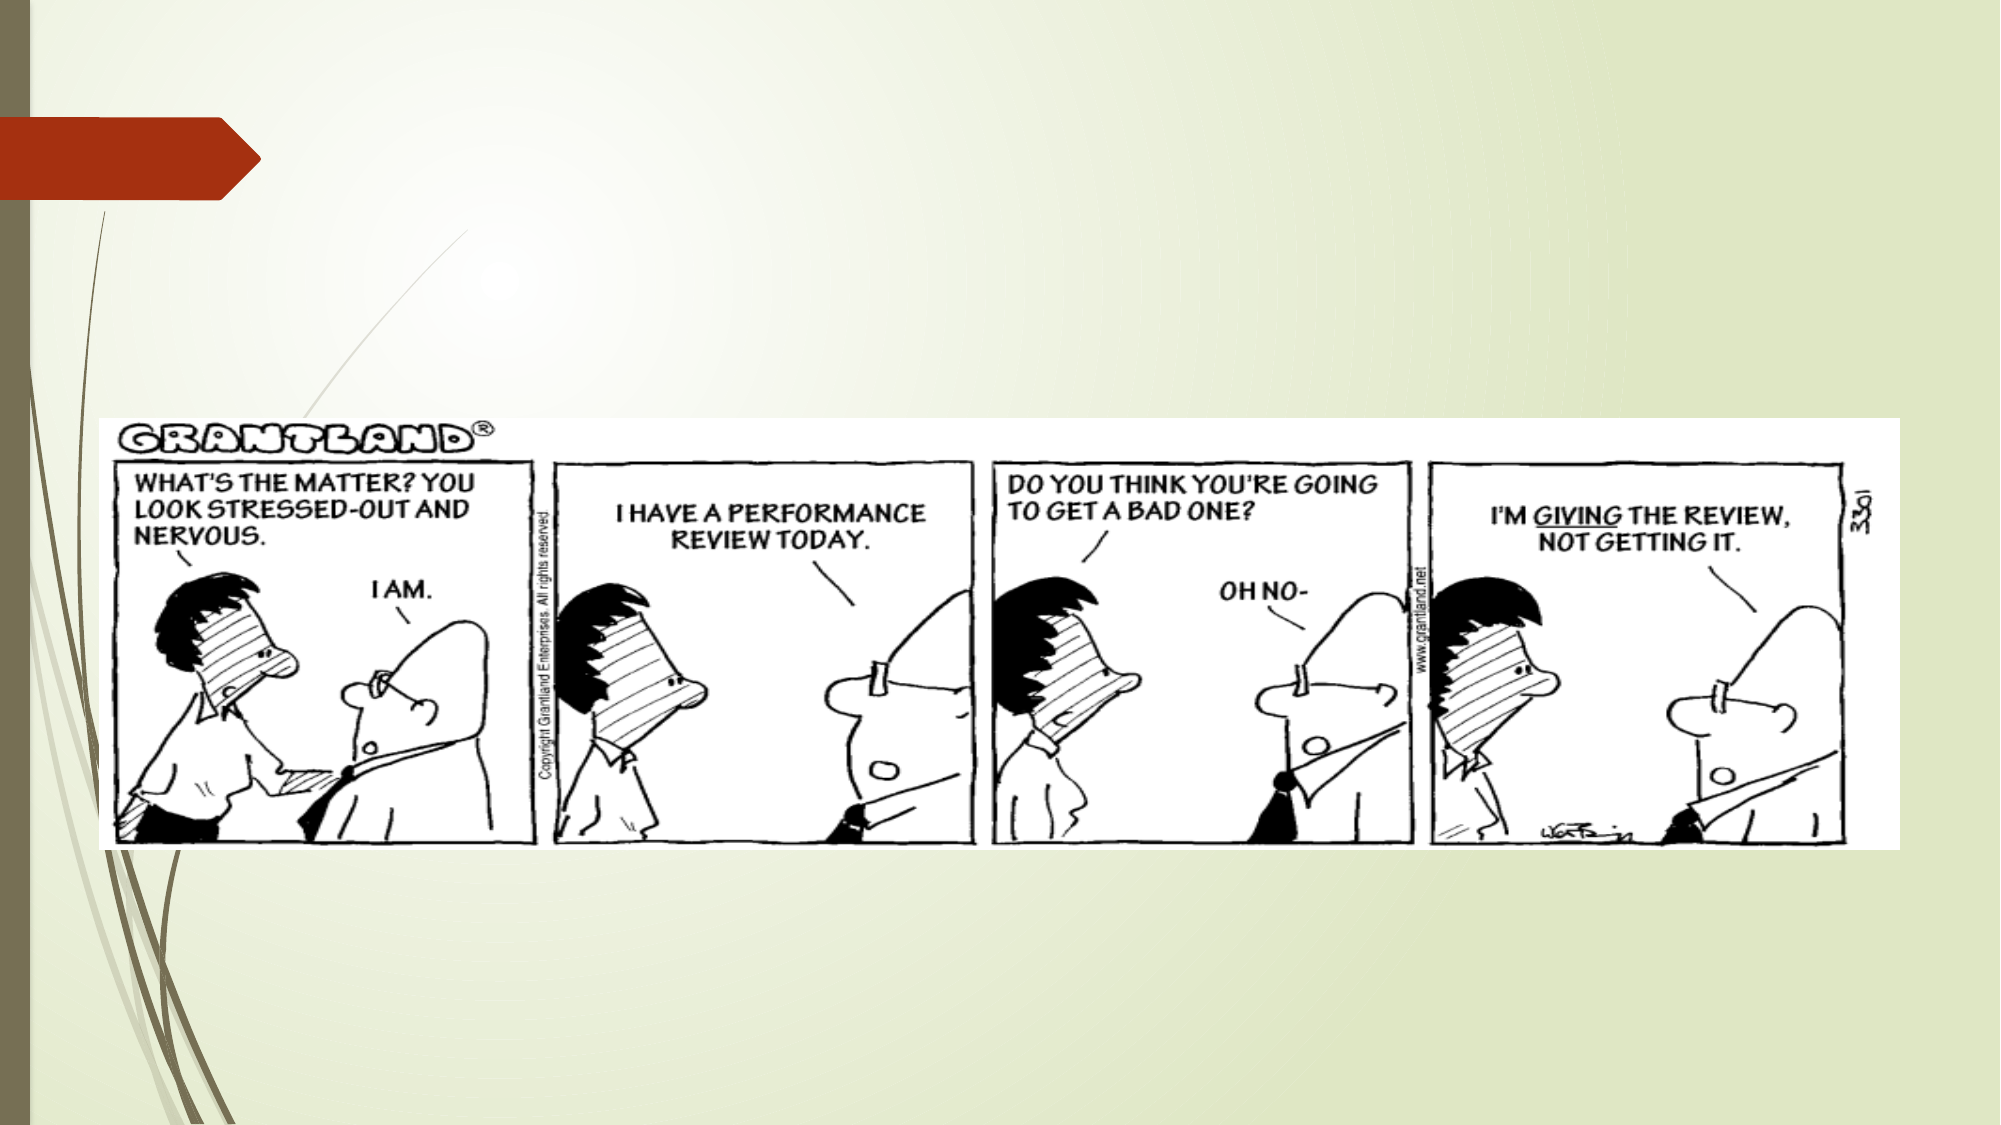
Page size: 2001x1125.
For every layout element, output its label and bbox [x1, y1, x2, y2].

list [99, 417, 1901, 850]
